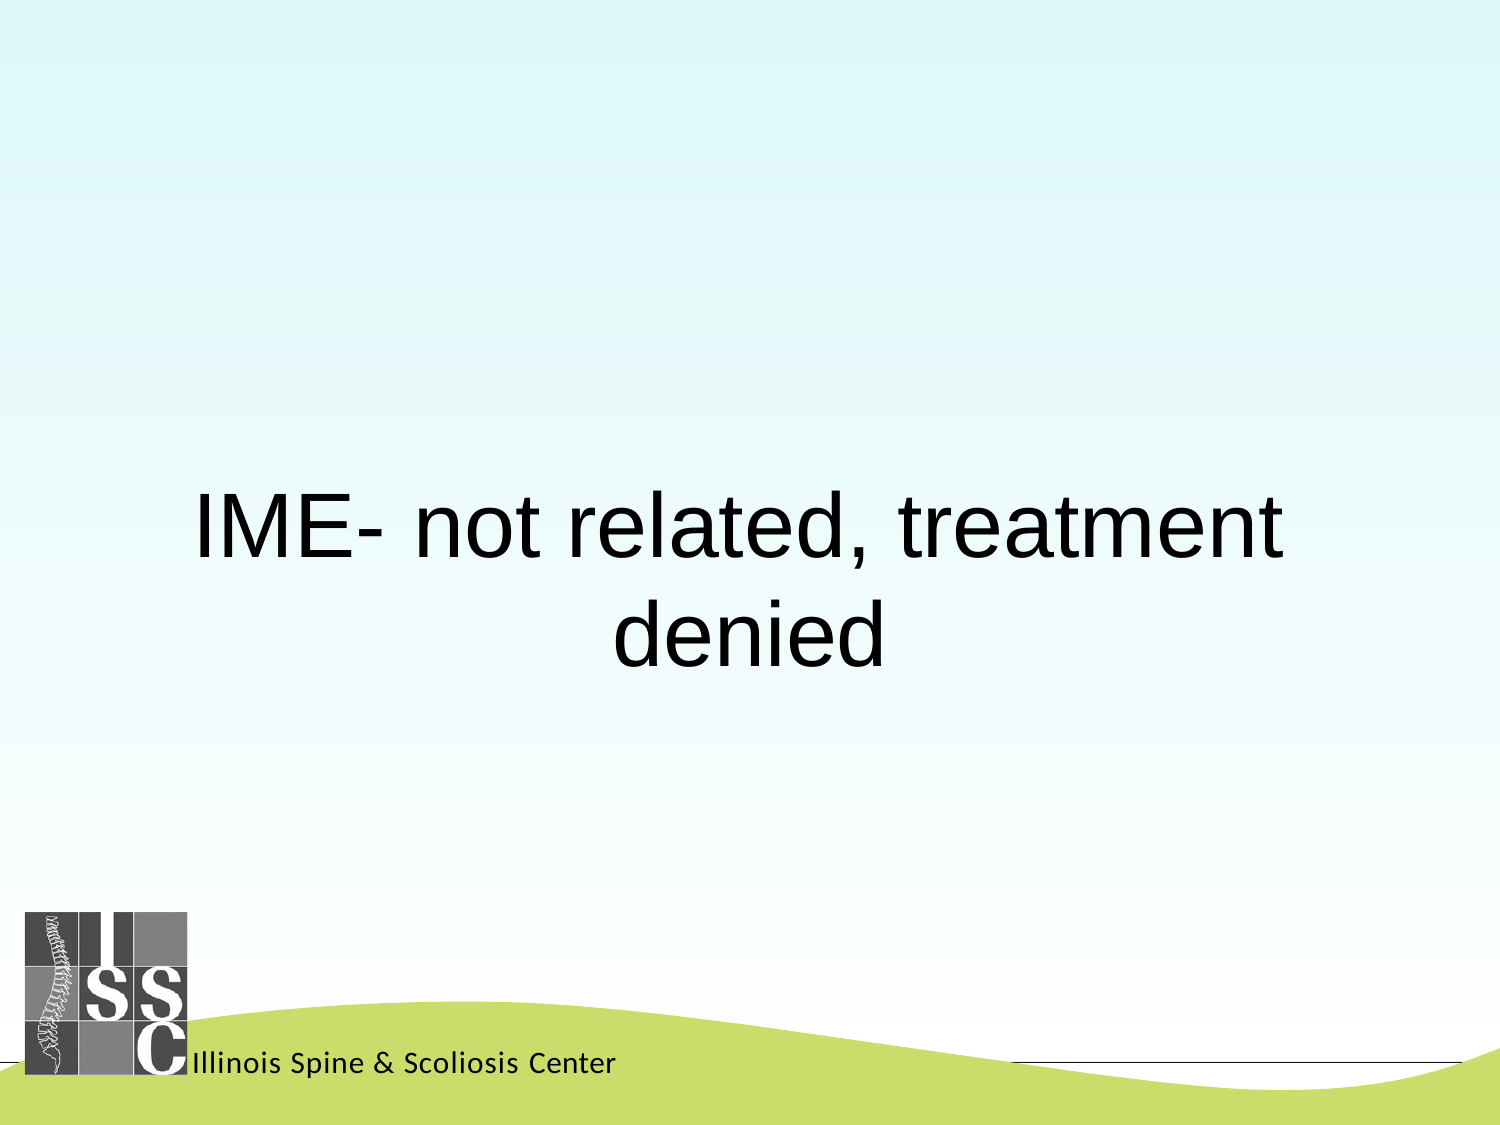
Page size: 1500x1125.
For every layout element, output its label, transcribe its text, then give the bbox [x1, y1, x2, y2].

text_box IME- not related, treatment denied [190, 466, 1285, 685]
text_box Illinois Spine & Scoliosis Center [189, 1046, 622, 1080]
picture [0, 0, 1500, 1075]
